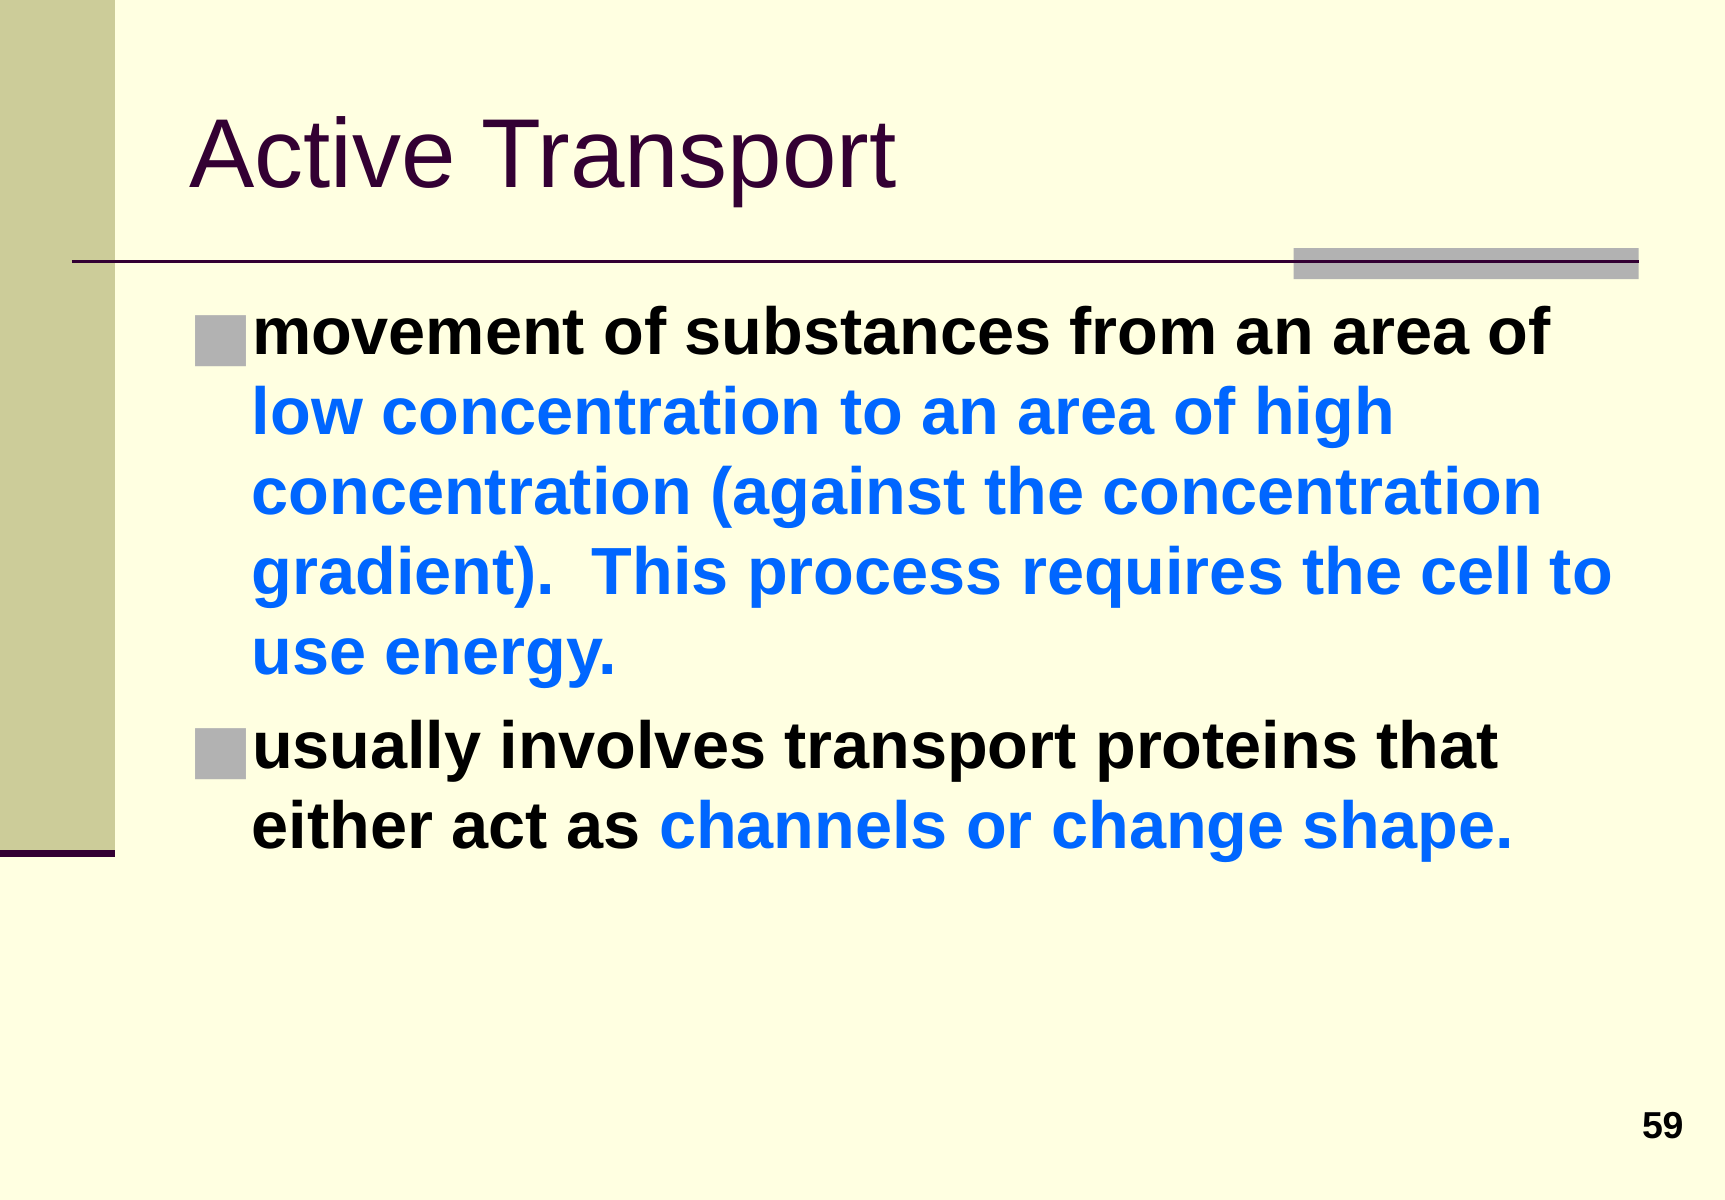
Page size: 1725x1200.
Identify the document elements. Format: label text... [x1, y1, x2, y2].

text_box 59 [1340, 1093, 1701, 1174]
list movement of substances from an area of low concentration to an area of high concentration (against the concentration gradient). This process requires the cell to use energy. usually involves transport proteins that either act as channels or change shape. [172, 279, 1639, 1073]
title Active Transport [172, 48, 1639, 249]
